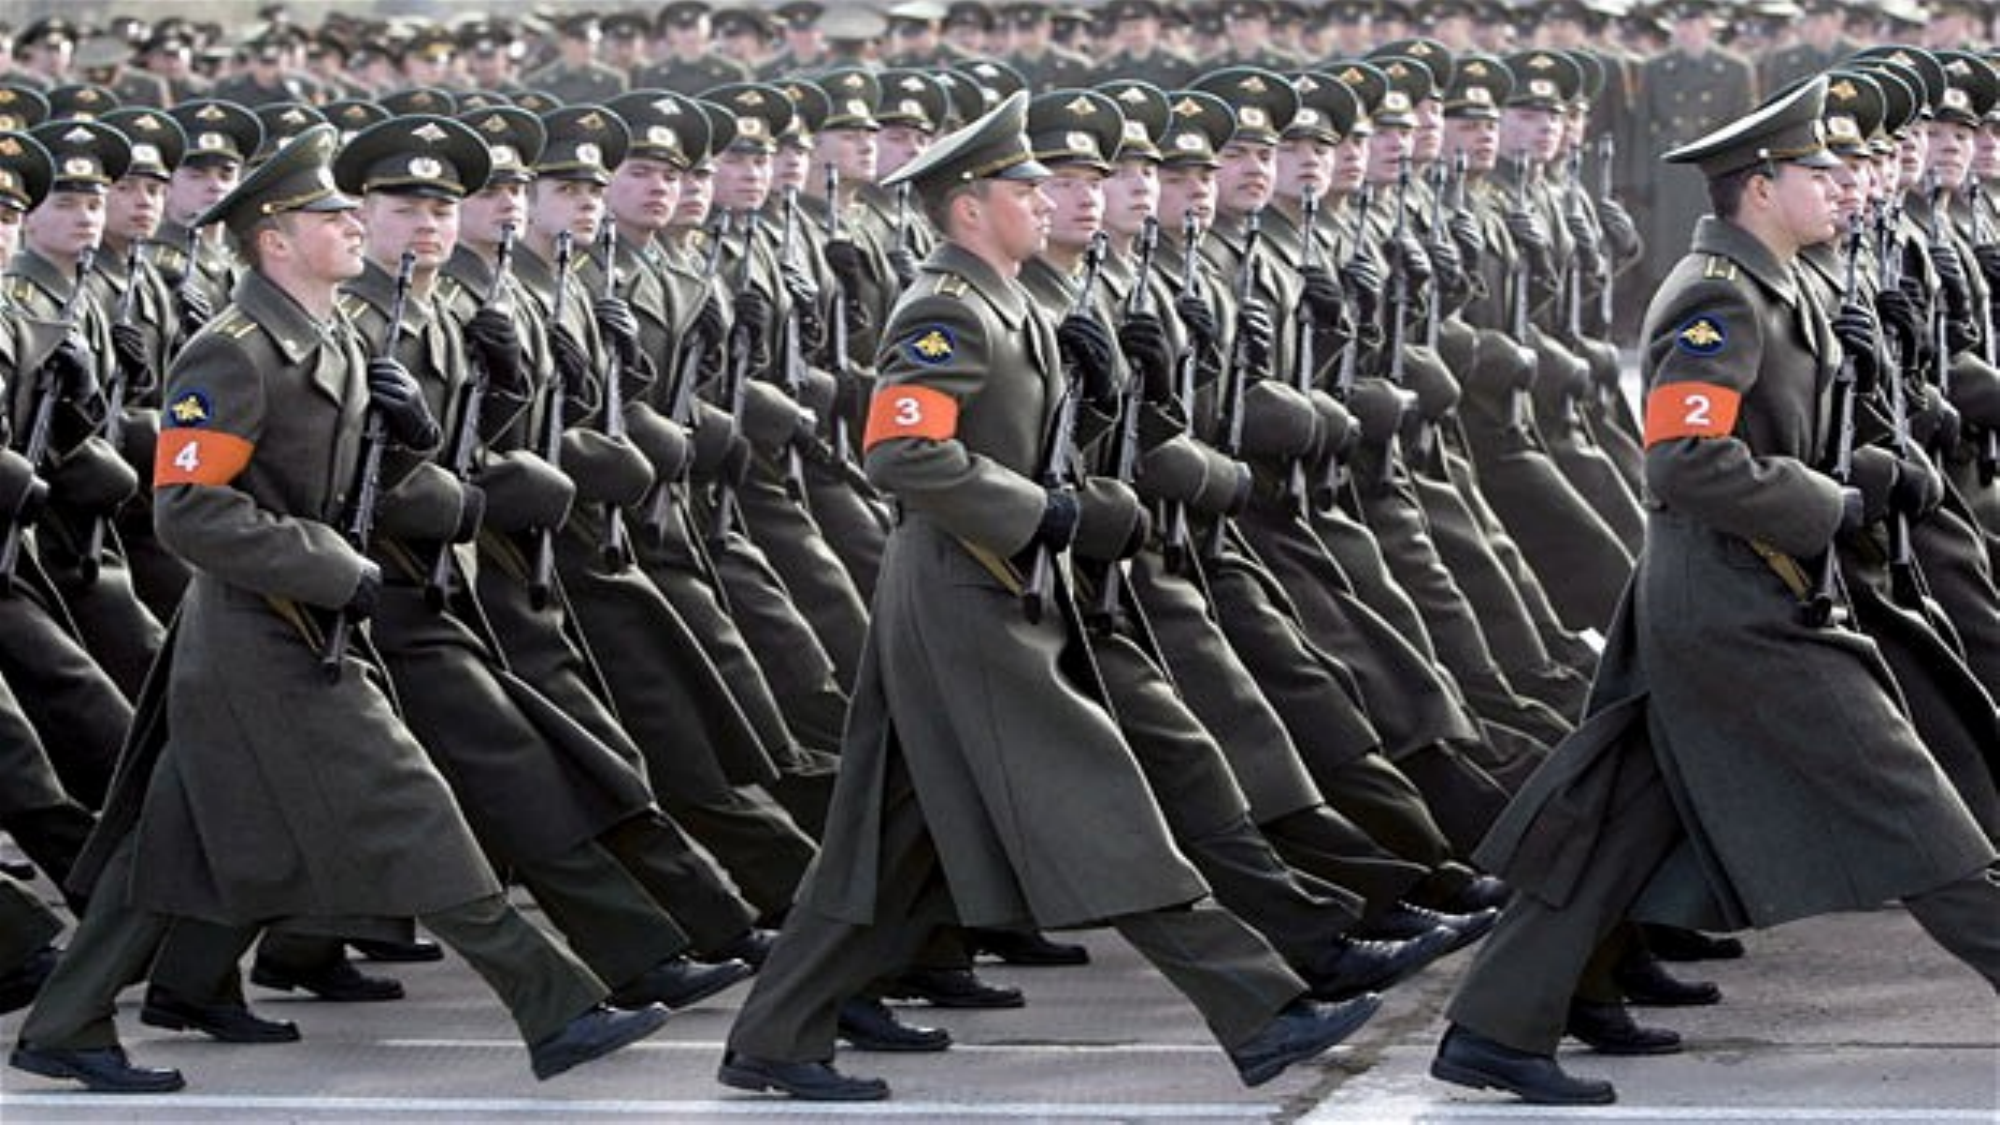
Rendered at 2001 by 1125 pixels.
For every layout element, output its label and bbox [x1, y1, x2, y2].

list [0, 0, 2000, 1125]
